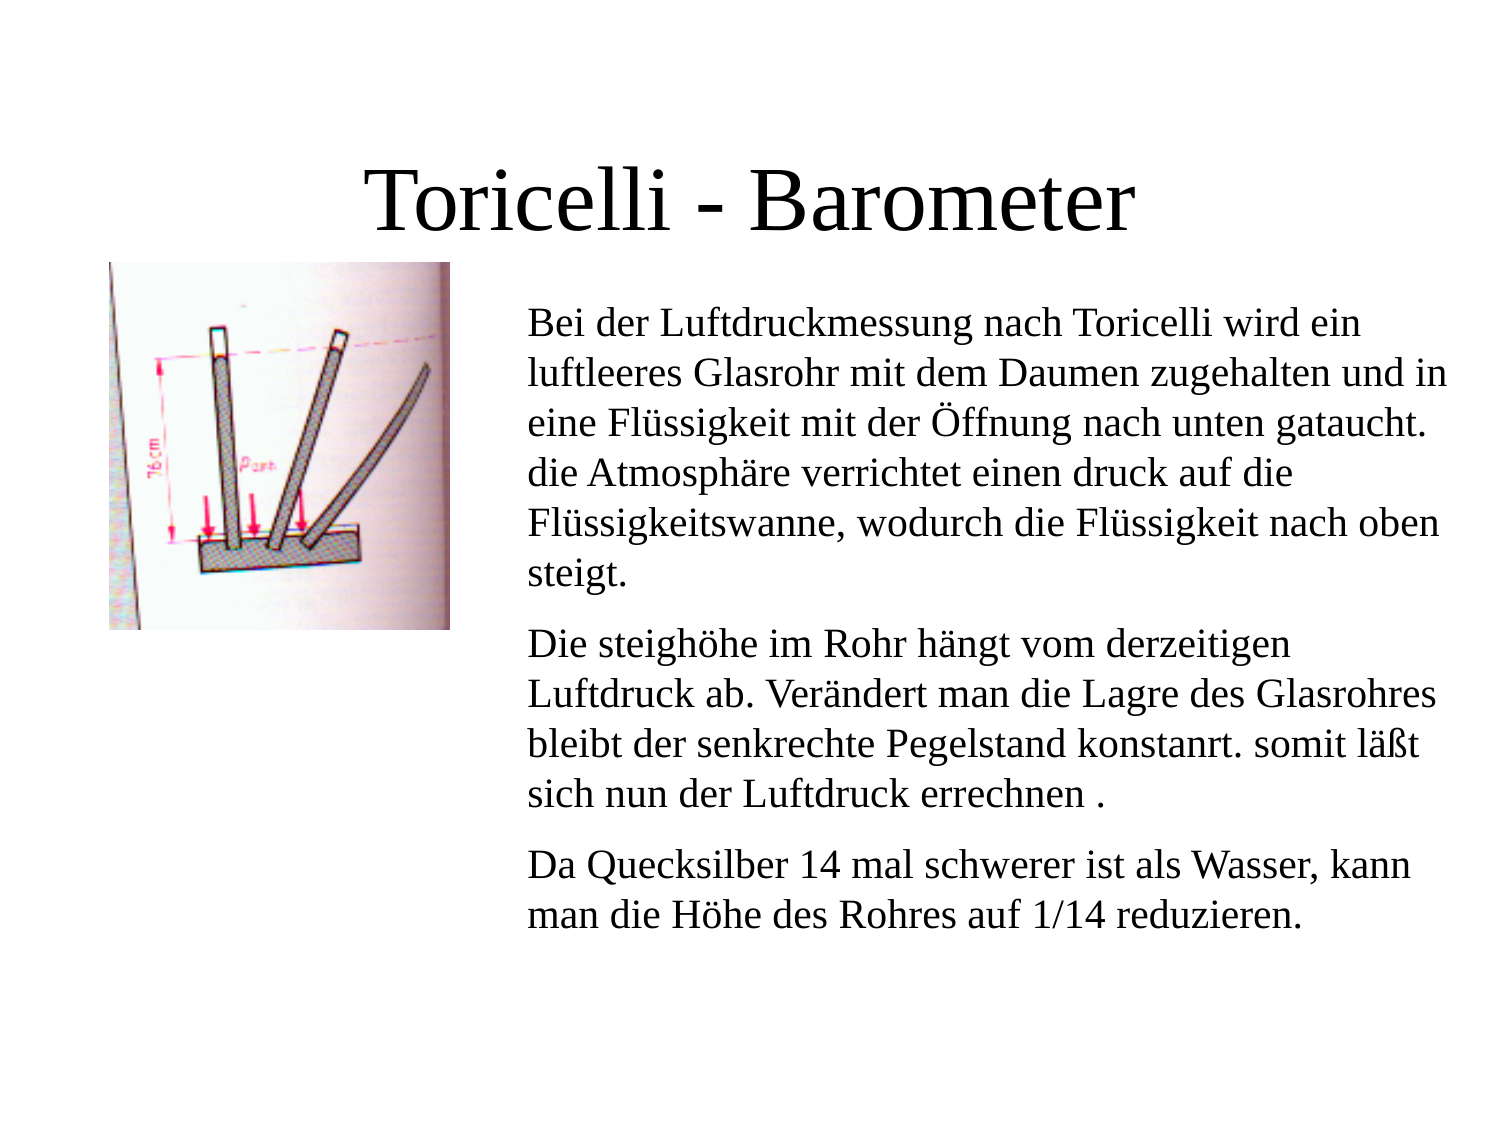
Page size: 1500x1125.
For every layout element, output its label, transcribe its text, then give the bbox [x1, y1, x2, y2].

picture [109, 262, 450, 630]
title Toricelli - Barometer [112, 99, 1388, 288]
text_box Bei der Luftdruckmessung nach Toricelli wird ein luftleeres Glasrohr mit dem Daumen zugehalten und in eine Flüssigkeit mit der Öffnung nach unten gataucht. die Atmosphäre verrichtet einen druck auf die Flüssigkeitswanne, wodurch die Flüssigkeit nach oben steigt. Die steighöhe im Rohr hängt vom derzeitigen Luftdruck ab. Verändert man die Lagre des Glasrohres bleibt der senkrechte Pegelstand konstanrt. somit läßt sich nun der Luftdruck errechnen . Da Quecksilber 14 mal schwerer ist als Wasser, kann man die Höhe des Rohres auf 1/14 reduzieren. [512, 287, 1475, 945]
